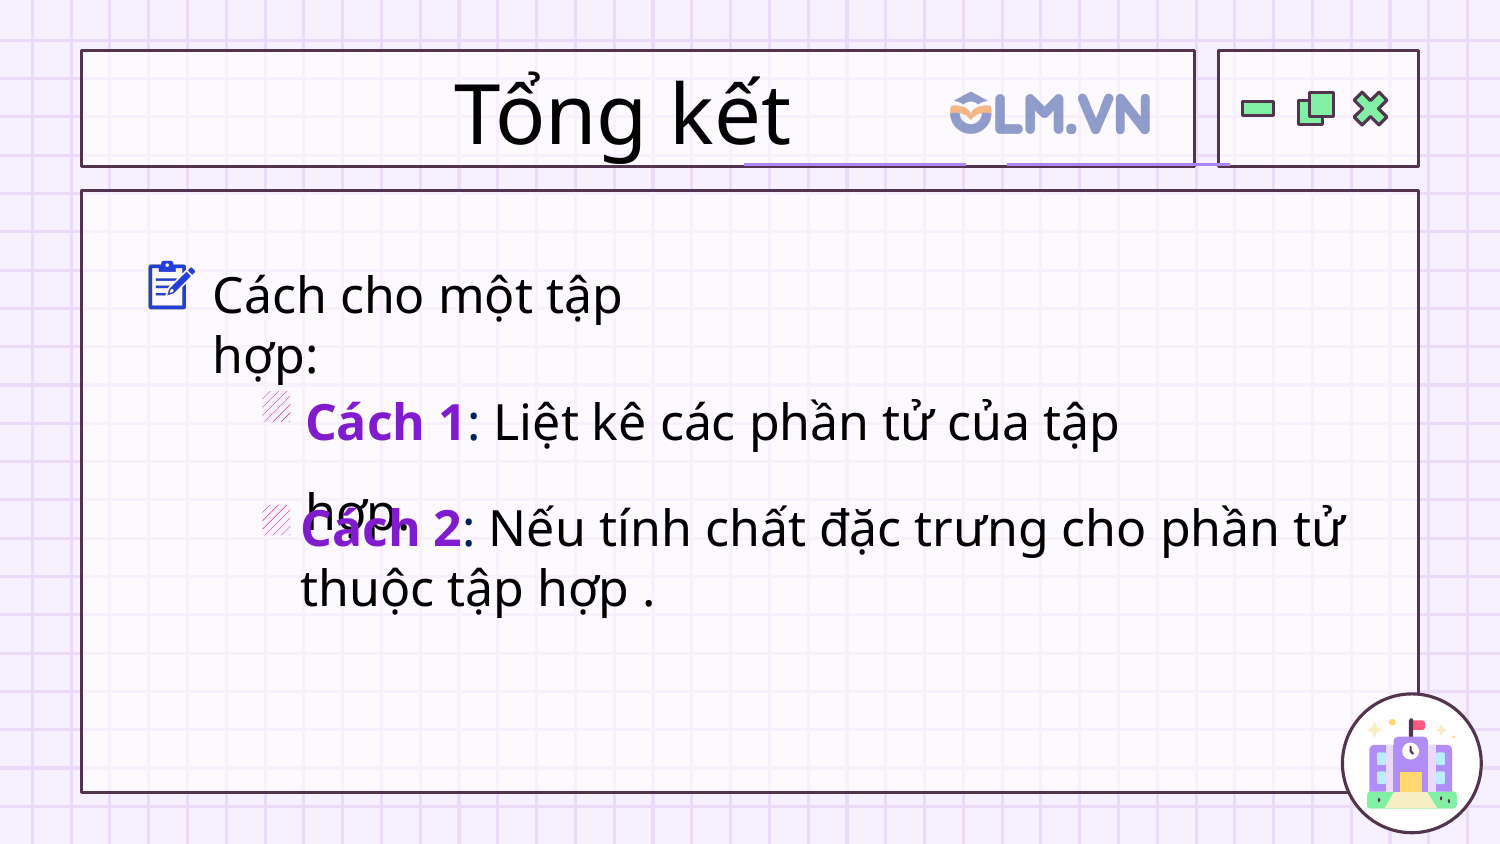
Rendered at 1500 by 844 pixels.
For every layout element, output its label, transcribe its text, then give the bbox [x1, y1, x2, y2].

picture [139, 255, 199, 314]
text_box Cách 2: Nếu tính chất đặc trưng cho phần tử thuộc tập hợp . [285, 488, 1403, 624]
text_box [1342, 693, 1482, 833]
text_box Cách 1: Liệt kê các phần tử của tập hợp. [290, 353, 1197, 488]
text_box [260, 389, 290, 424]
text_box Tổng kết [440, 54, 829, 169]
picture [949, 78, 1161, 151]
text_box Cách cho một tập hợp: [197, 256, 740, 392]
text_box [260, 503, 285, 537]
